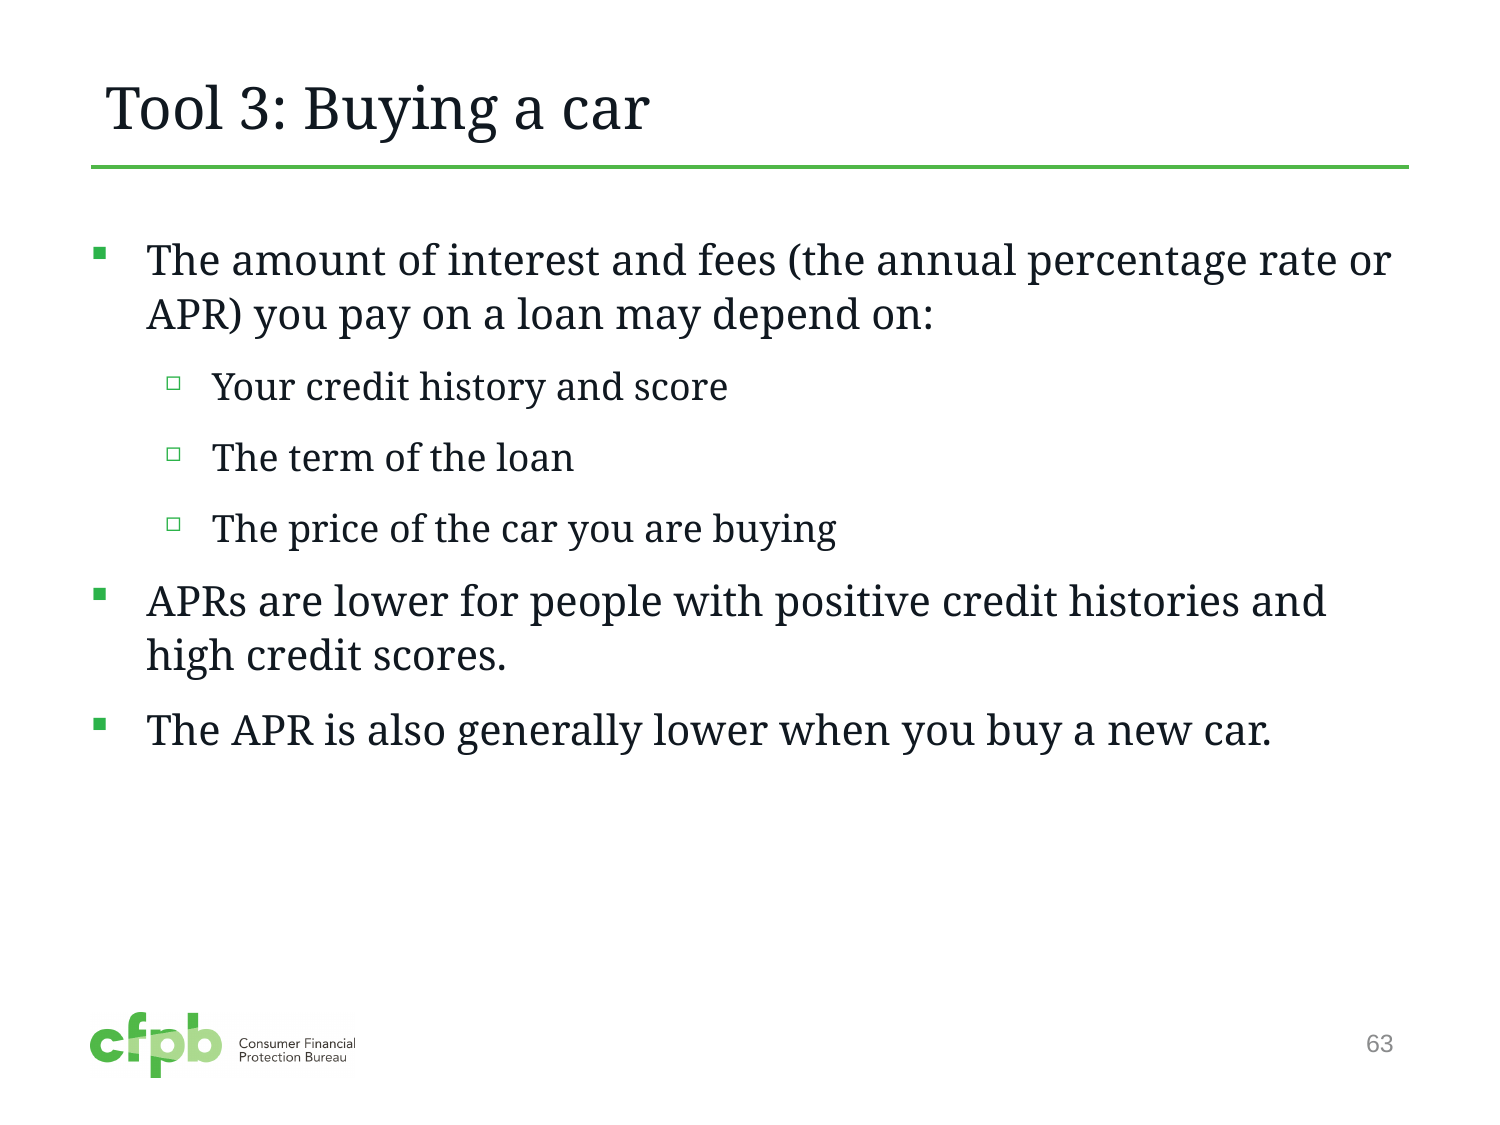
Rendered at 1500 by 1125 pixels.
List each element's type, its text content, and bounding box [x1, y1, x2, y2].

list The amount of interest and fees (the annual percentage rate or APR) you pay on a loan may depend on: Your credit history and score The term of the loan The price of the car you are buying APRs are lower for people with positive credit histories and high credit scores. The APR is also generally lower when you buy a new car. [75, 221, 1410, 965]
picture [90, 1012, 355, 1078]
footer 63 [934, 1012, 1410, 1073]
title Tool 3: Buying a car [90, 45, 1410, 167]
